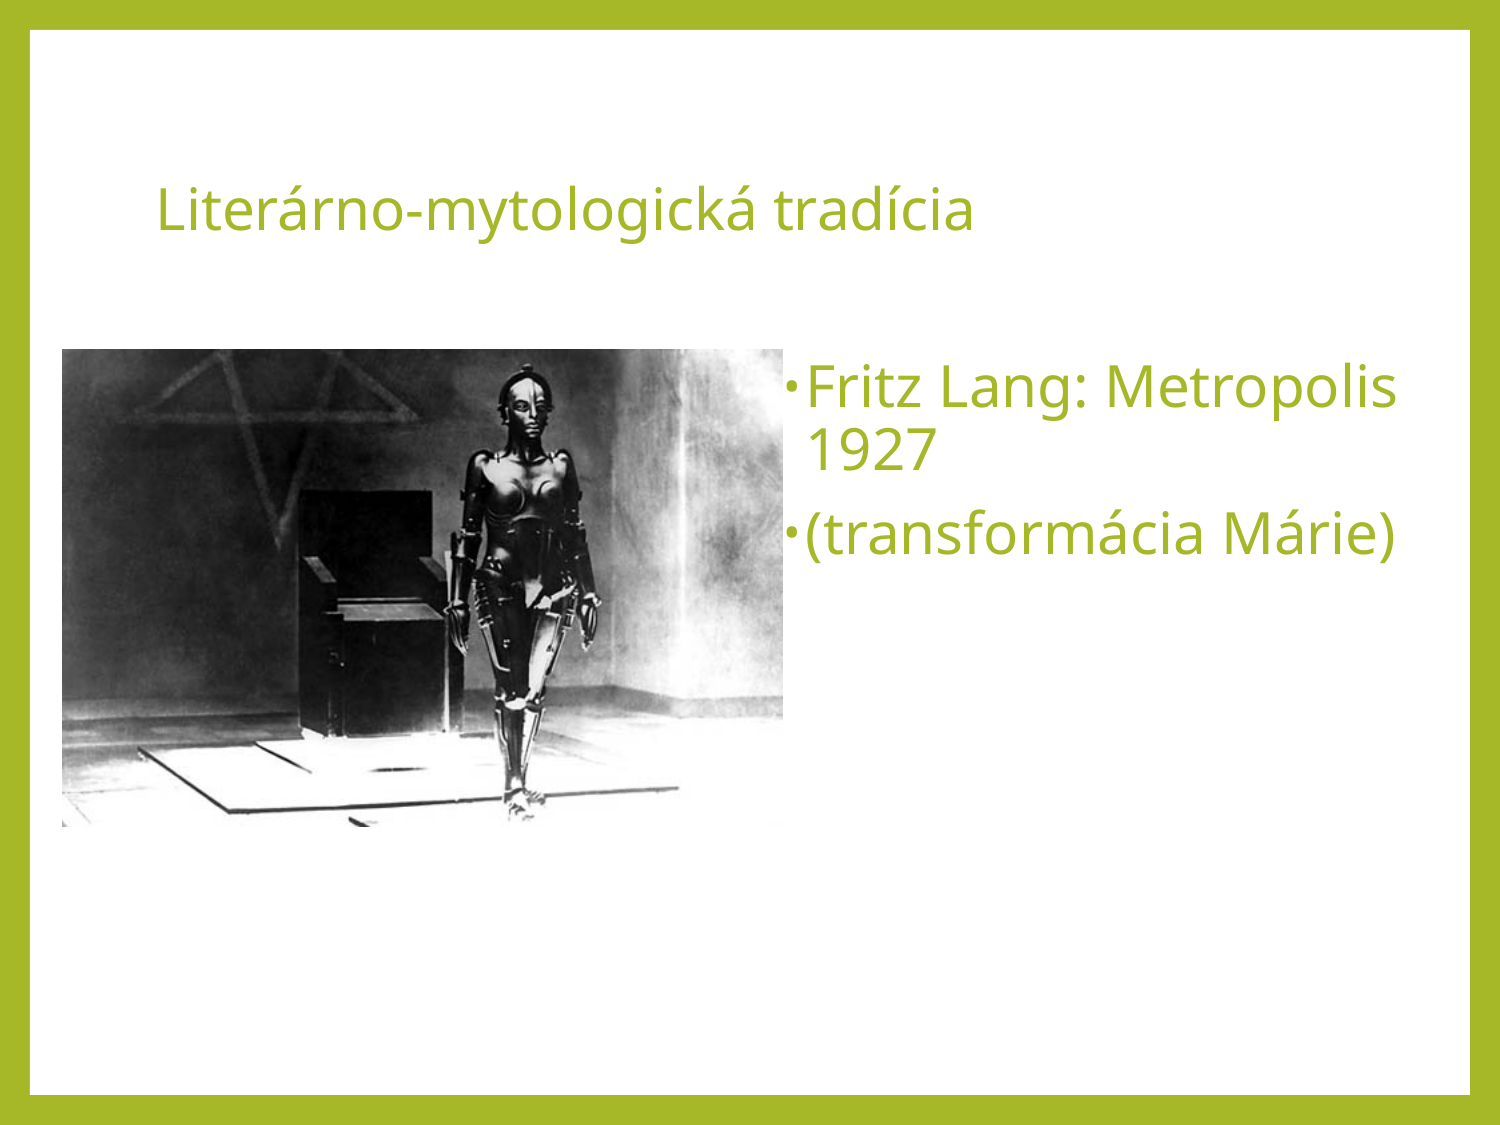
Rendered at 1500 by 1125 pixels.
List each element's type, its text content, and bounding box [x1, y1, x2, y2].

title Literárno-mytologická tradícia [140, 99, 1356, 323]
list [62, 349, 783, 827]
list Fritz Lang: Metropolis 1927 (transformácia Márie) [762, 287, 1463, 1046]
